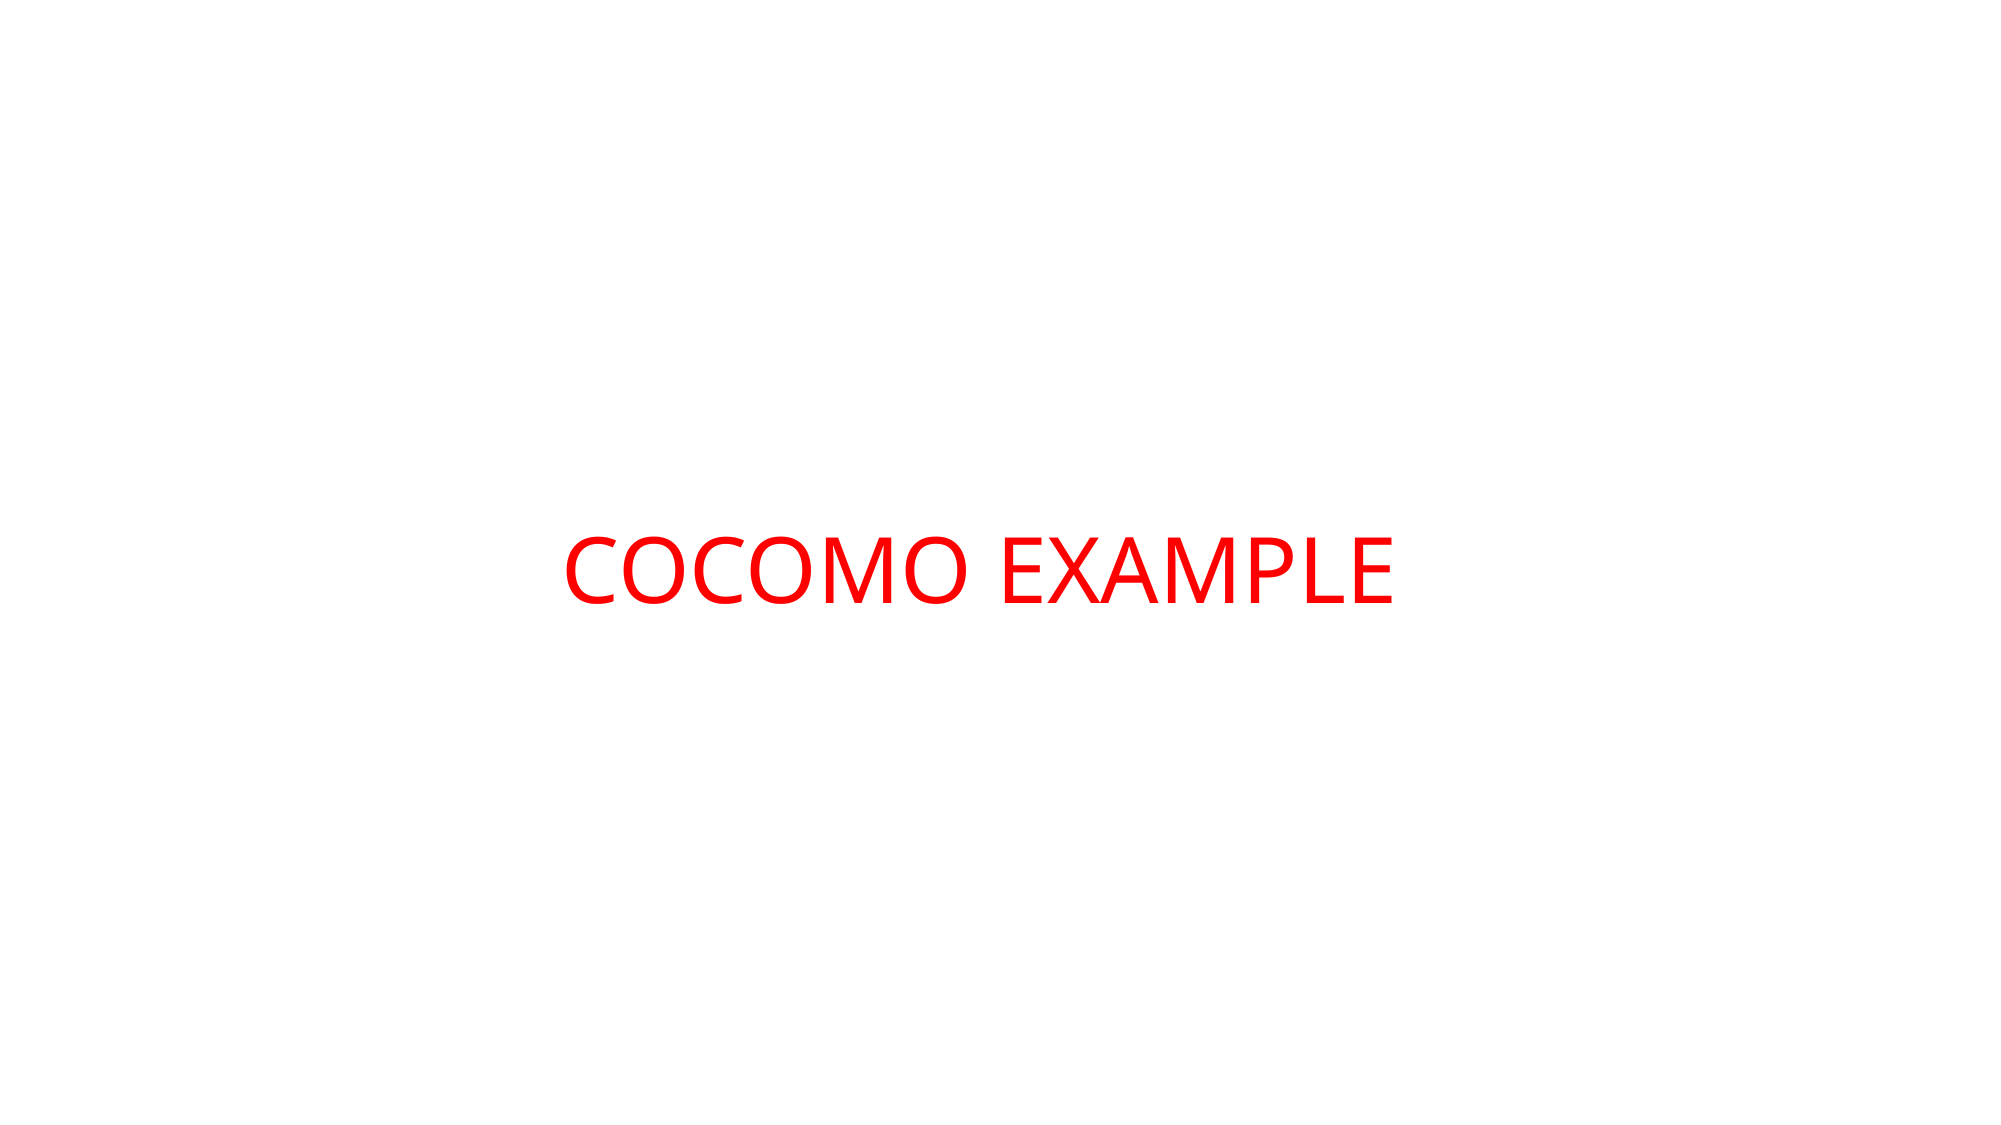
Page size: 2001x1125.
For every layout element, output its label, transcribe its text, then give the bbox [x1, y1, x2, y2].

title COCOMO EXAMPLE [57, 492, 1903, 656]
